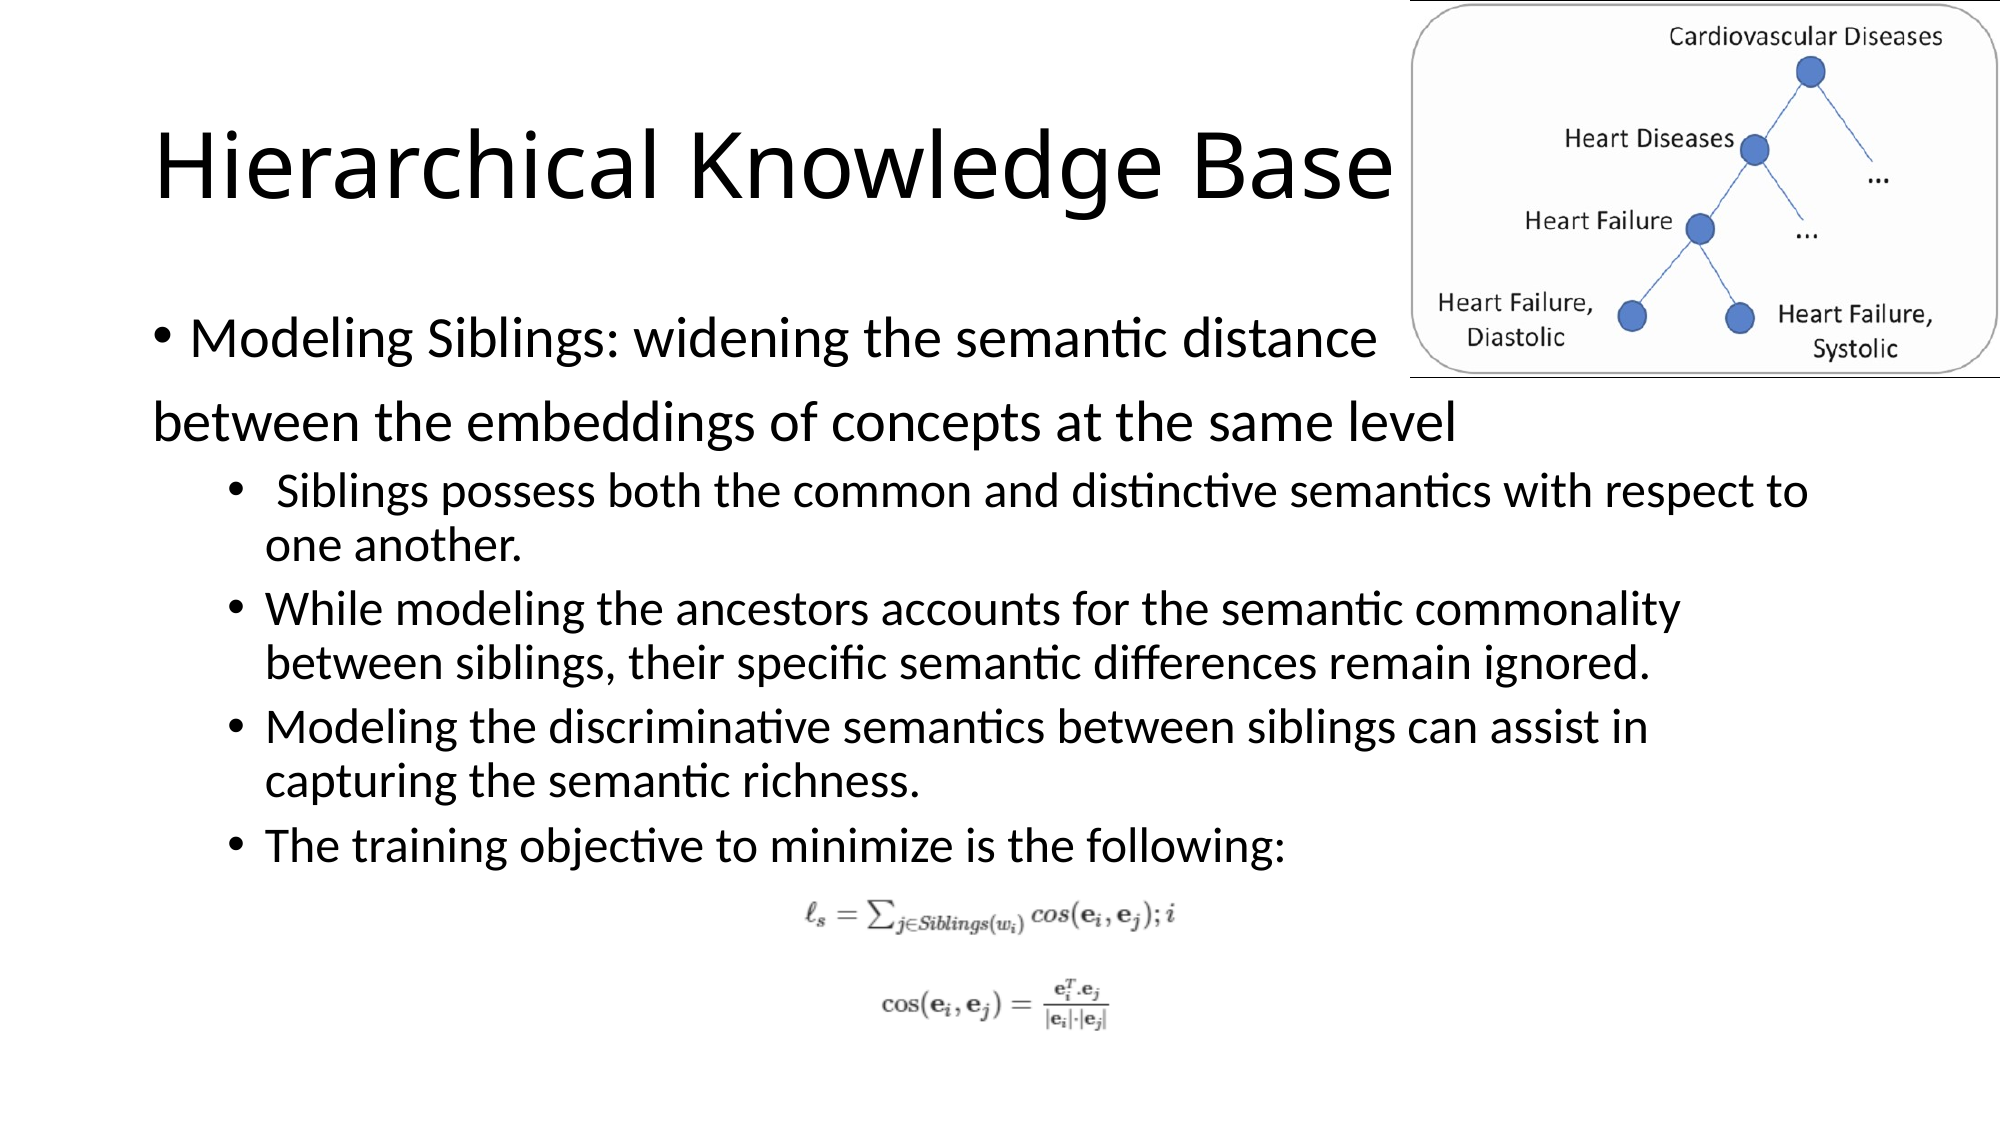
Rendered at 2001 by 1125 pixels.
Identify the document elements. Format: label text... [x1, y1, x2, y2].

list Modeling Siblings: widening the semantic distance between the embeddings of concepts at the same level Siblings possess both the common and distinctive semantics with respect to one another. While modeling the ancestors accounts for the semantic commonality between siblings, their specific semantic differences remain ignored. Modeling the discriminative semantics between siblings can assist in capturing the semantic richness. The training objective to minimize is the following: [137, 299, 1863, 1014]
title Hierarchical Knowledge Base [137, 59, 1410, 278]
picture [794, 875, 1206, 1053]
picture [1410, 0, 2000, 378]
